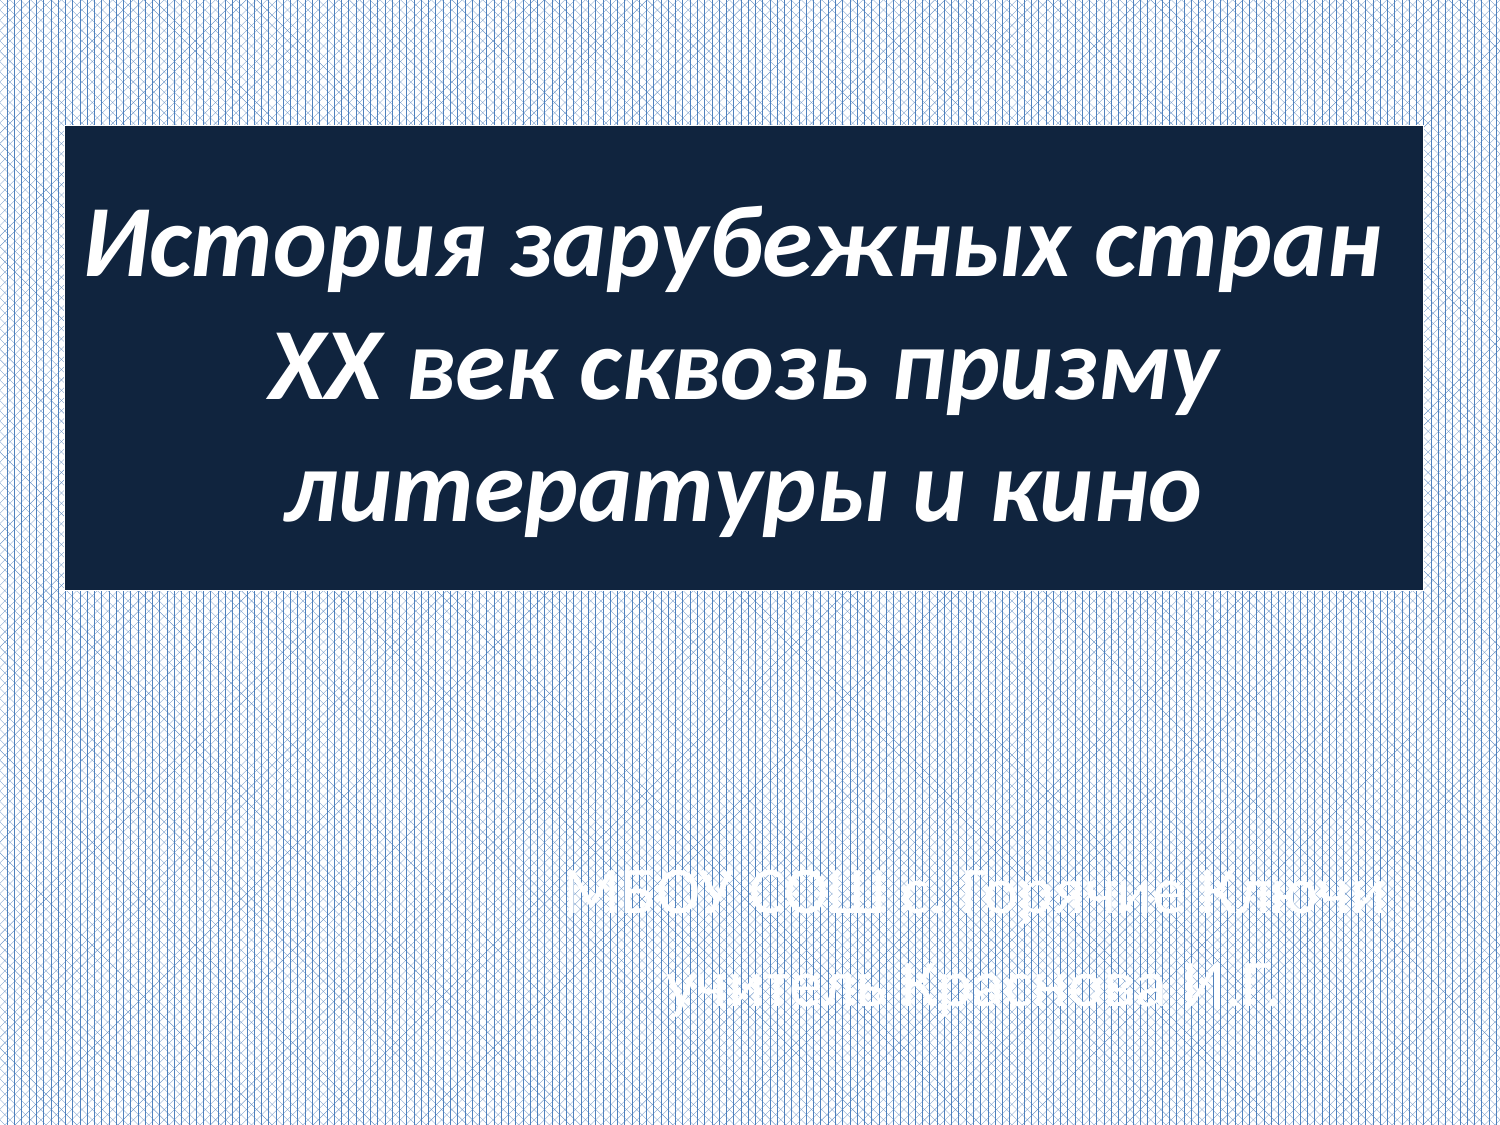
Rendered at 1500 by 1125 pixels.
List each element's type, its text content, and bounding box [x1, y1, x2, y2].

title История зарубежных стран XX век сквозь призму литературы и кино [64, 125, 1424, 591]
subtitle МБОУ СОШ с. Горячие Ключи учитель Краснова И.Г. [450, 839, 1500, 1125]
